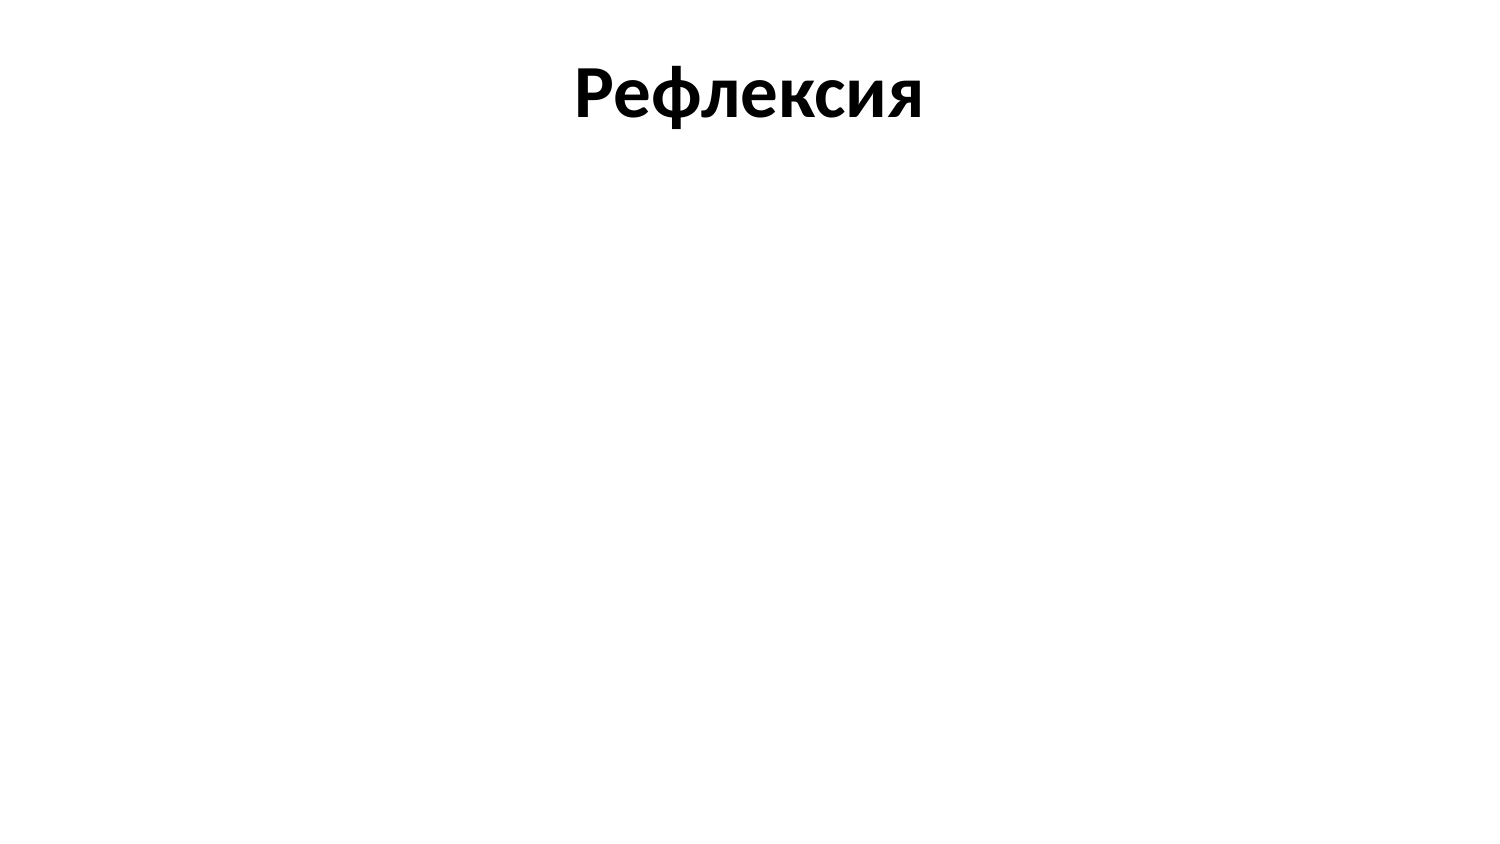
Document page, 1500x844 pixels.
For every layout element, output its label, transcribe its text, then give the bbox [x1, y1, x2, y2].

text_box Рефлексия [123, 34, 1376, 140]
